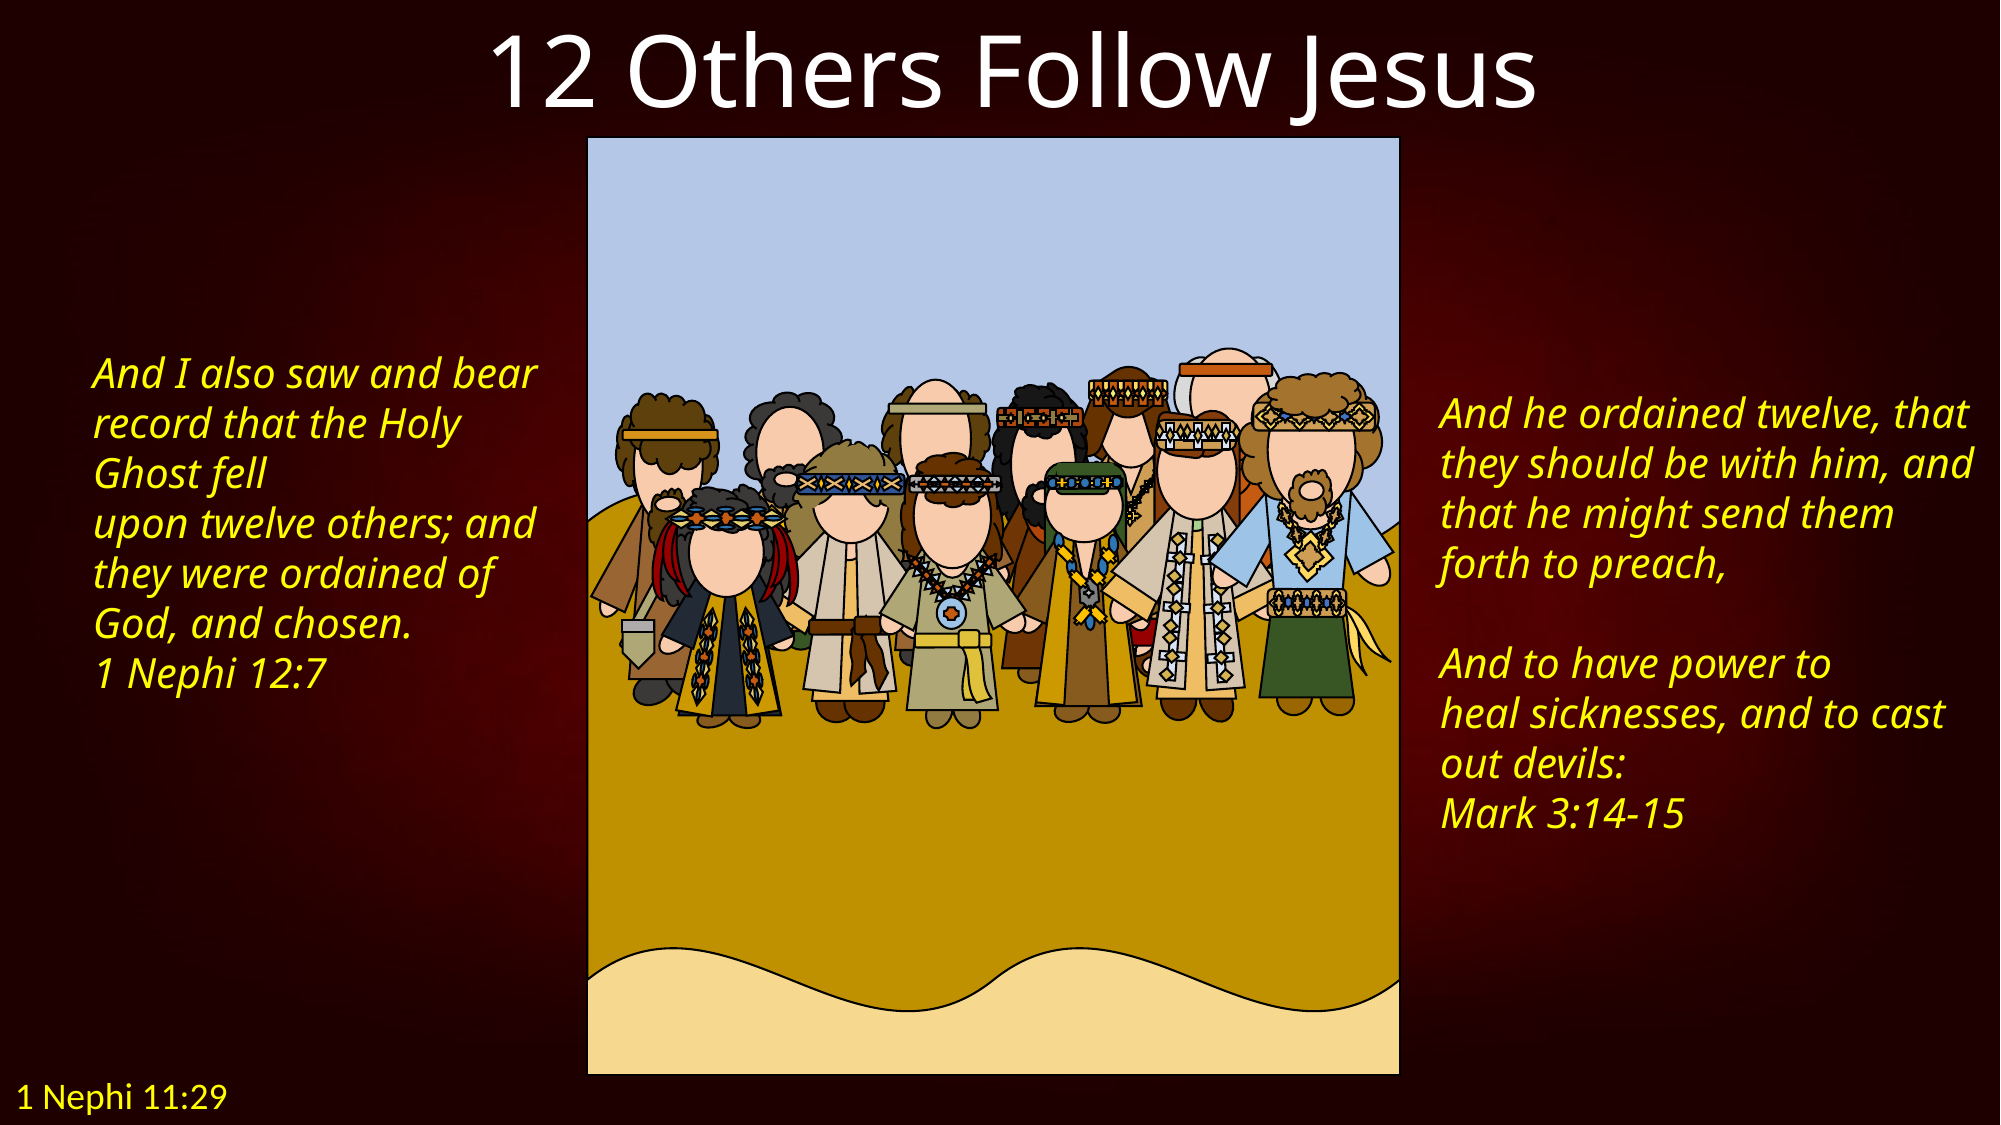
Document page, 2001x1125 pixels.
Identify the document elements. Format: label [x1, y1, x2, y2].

text_box [602, 348, 1386, 730]
picture [0, 0, 2000, 1125]
